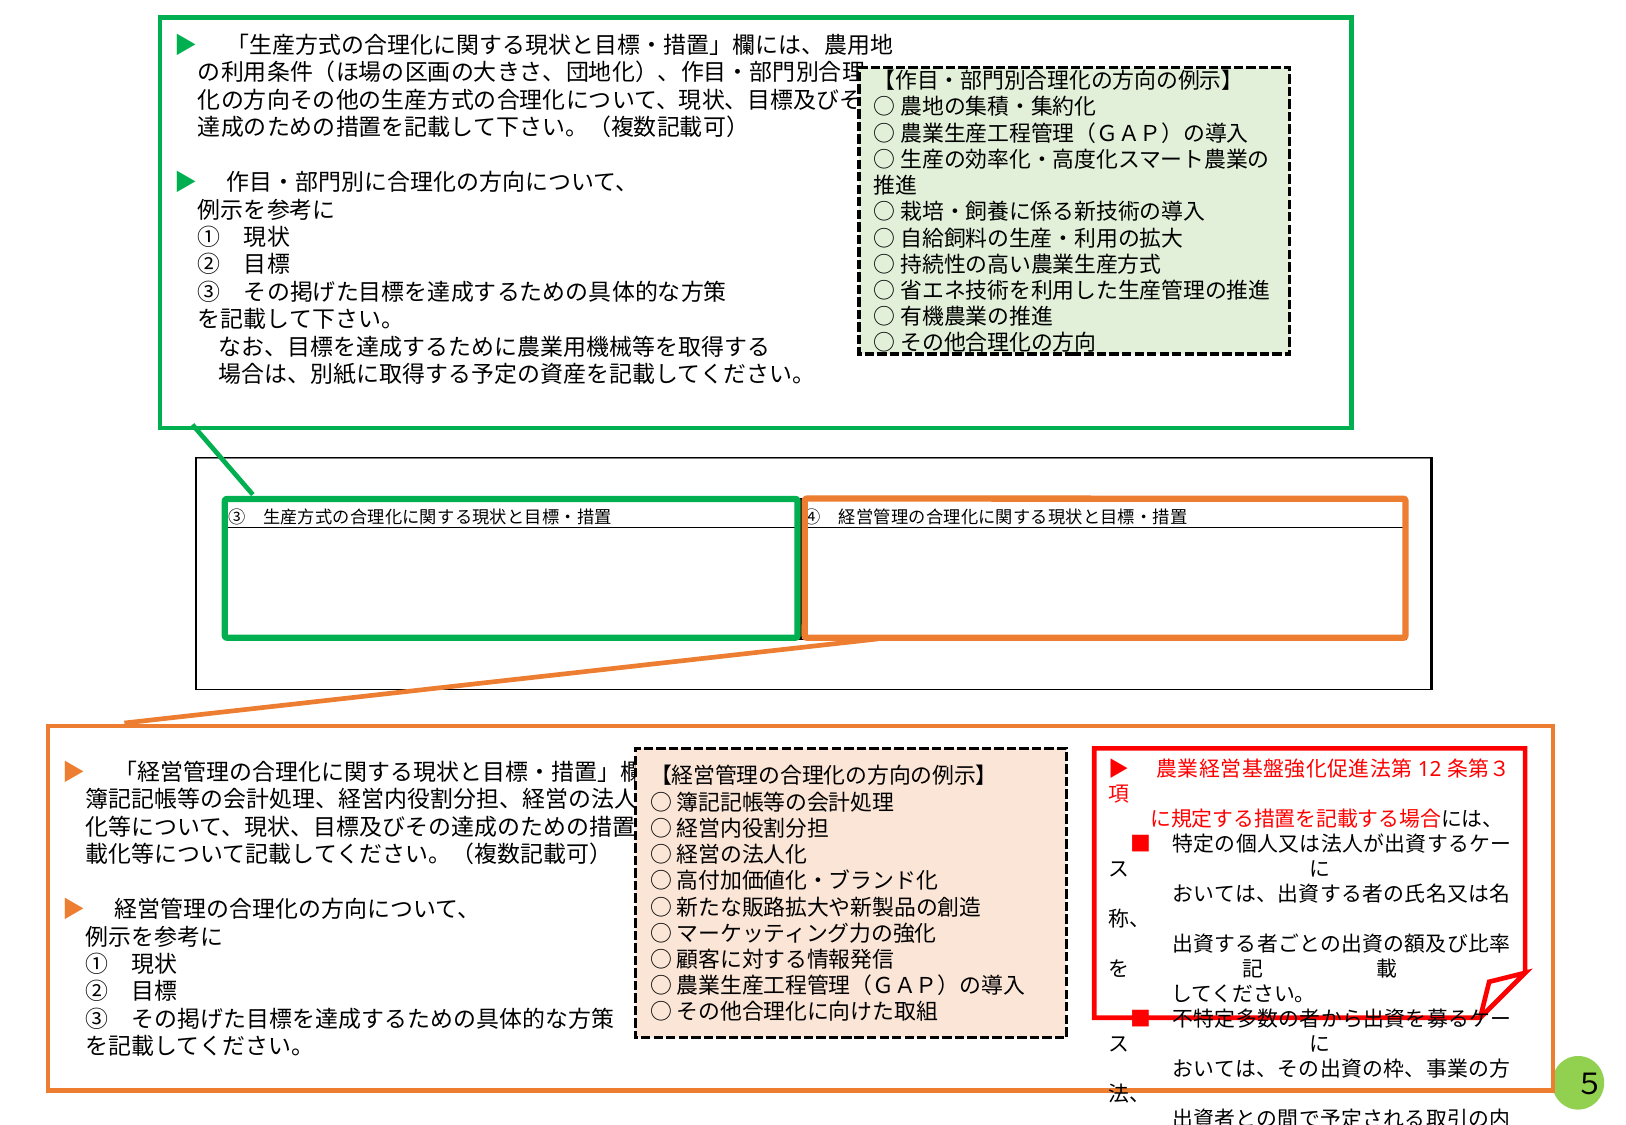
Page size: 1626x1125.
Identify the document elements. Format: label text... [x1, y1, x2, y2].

text_box ▶ 「経営管理の合理化に関する現状と目標・措置」欄には、 簿記記帳等の会計処理、経営内役割分担、経営の法人 化等について、現状、目標及びその達成のための措置を記 載化等について記載してください。（複数記載可） ▶ 経営管理の合理化の方向について、 例示を参考に ① 現状 ② 目標 ③ その掲げた目標を達成するための具体的な方策 を記載してください。 [47, 690, 1554, 1092]
text_box ▶ 「生産方式の合理化に関する現状と目標・措置」欄には、農用地 の利用条件（ほ場の区画の大きさ、団地化）、作目・部門別合理 化の方向その他の生産方式の合理化について、現状、目標及びその 達成のための措置を記載して下さい。（複数記載可） ▶ 作目・部門別に合理化の方向について、 例示を参考に ① 現状 ② 目標 ③ その掲げた目標を達成するための具体的な方策 を記載して下さい。 なお、目標を達成するために農業用機械等を取得する 場合は、別紙に取得する予定の資産を記載してください。 [159, 16, 1353, 457]
text_box ５ [1553, 1055, 1605, 1110]
text_box ▶ 農業経営基盤強化促進法第12条第３項 に規定する措置を記載する場合には、 ■ 特定の個人又は法人が出資するケースに おいては、出資する者の氏名又は名称、 出資する者ごとの出資の額及び比率を記載 してください。 ■ 不特定多数の者から出資を募るケースに おいては、その出資の枠、事業の方法、 出資者との間で予定される取引の内容を 記載してください。 [1093, 747, 1529, 1019]
text_box 【経営管理の合理化の方向の例示】 ○簿記記帳等の会計処理 ○経営内役割分担 ○経営の法人化 ○高付加価値化・ブランド化 ○新たな販路拡大や新製品の創造 ○マーケッティング力の強化 ○顧客に対する情報発信 ○農業生産工程管理（ＧＡＰ）の導入 ○その他合理化に向けた取組 [634, 747, 1067, 1039]
picture [195, 457, 1433, 690]
text_box 【作目・部門別合理化の方向の例示】 ○農地の集積・集約化 ○農業生産工程管理（ＧＡＰ）の導入 ○生産の効率化・高度化スマート農業の推進 ○栽培・飼養に係る新技術の導入 ○自給飼料の生産・利用の拡大 ○持続性の高い農業生産方式 ○省エネ技術を利用した生産管理の推進 ○有機農業の推進 ○その他合理化の方向 [858, 67, 1291, 355]
